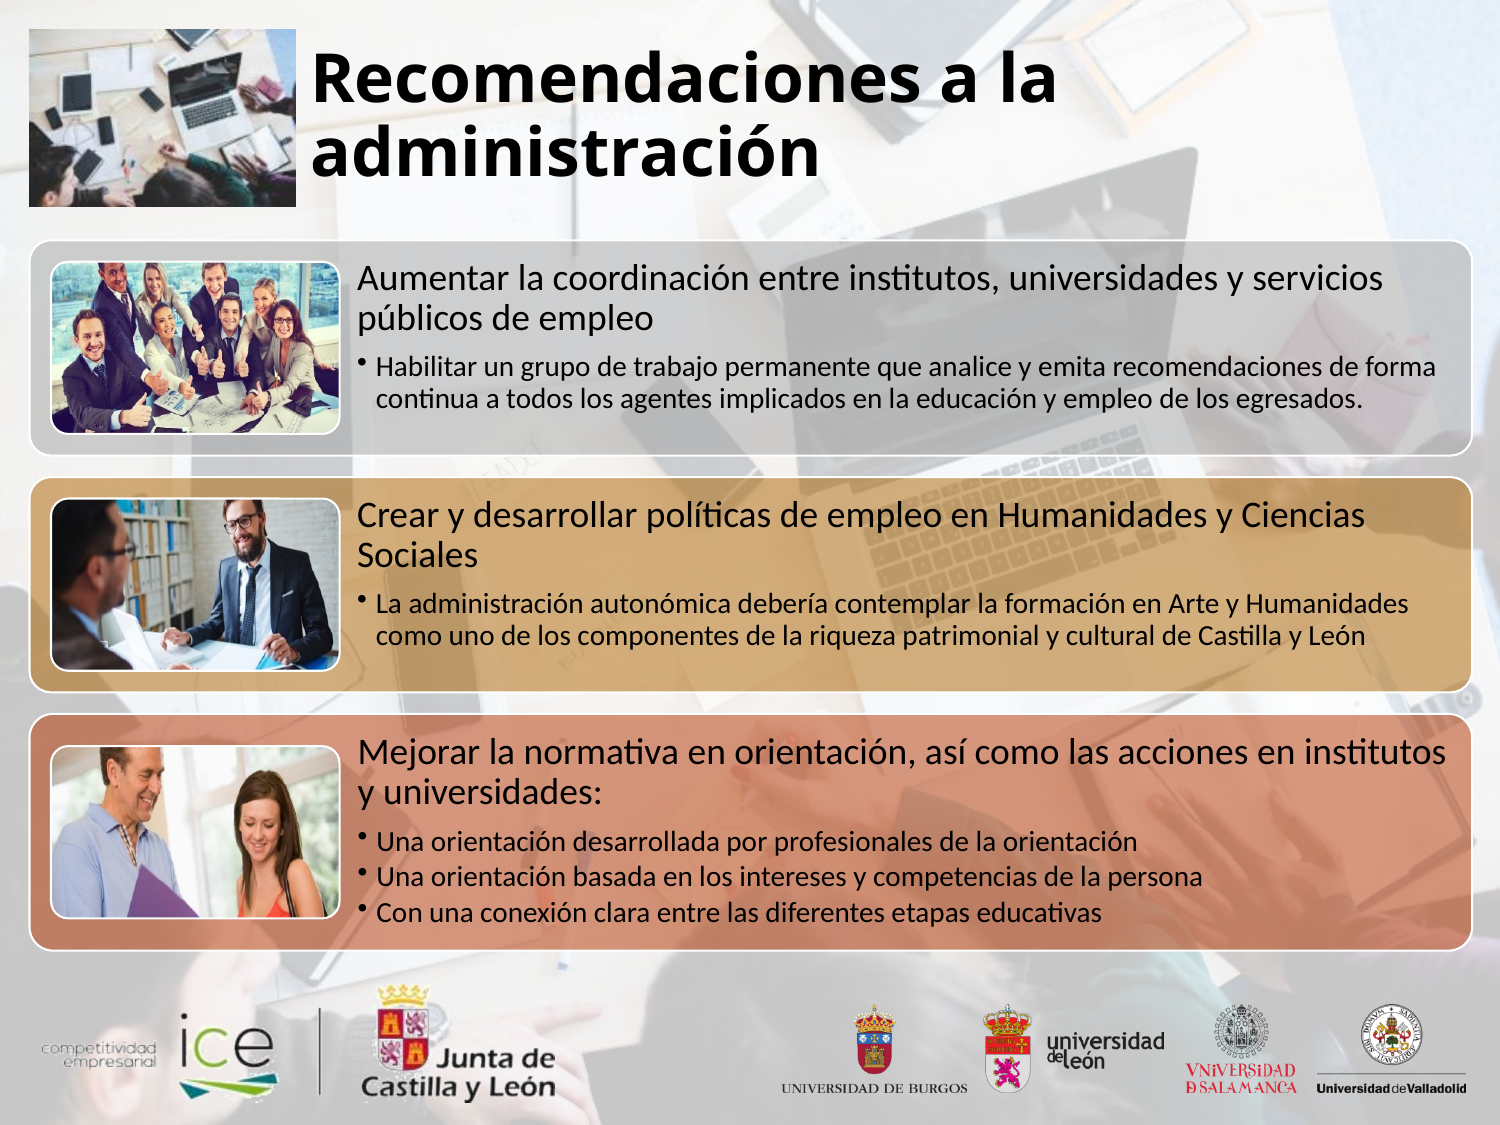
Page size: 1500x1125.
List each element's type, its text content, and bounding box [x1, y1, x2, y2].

picture [781, 1004, 967, 1093]
picture [1185, 1004, 1297, 1093]
picture [1317, 1004, 1466, 1093]
picture [29, 29, 296, 207]
title Recomendaciones a la administración [296, 35, 1500, 199]
picture [42, 984, 555, 1103]
picture [983, 1004, 1164, 1093]
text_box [29, 240, 1473, 952]
